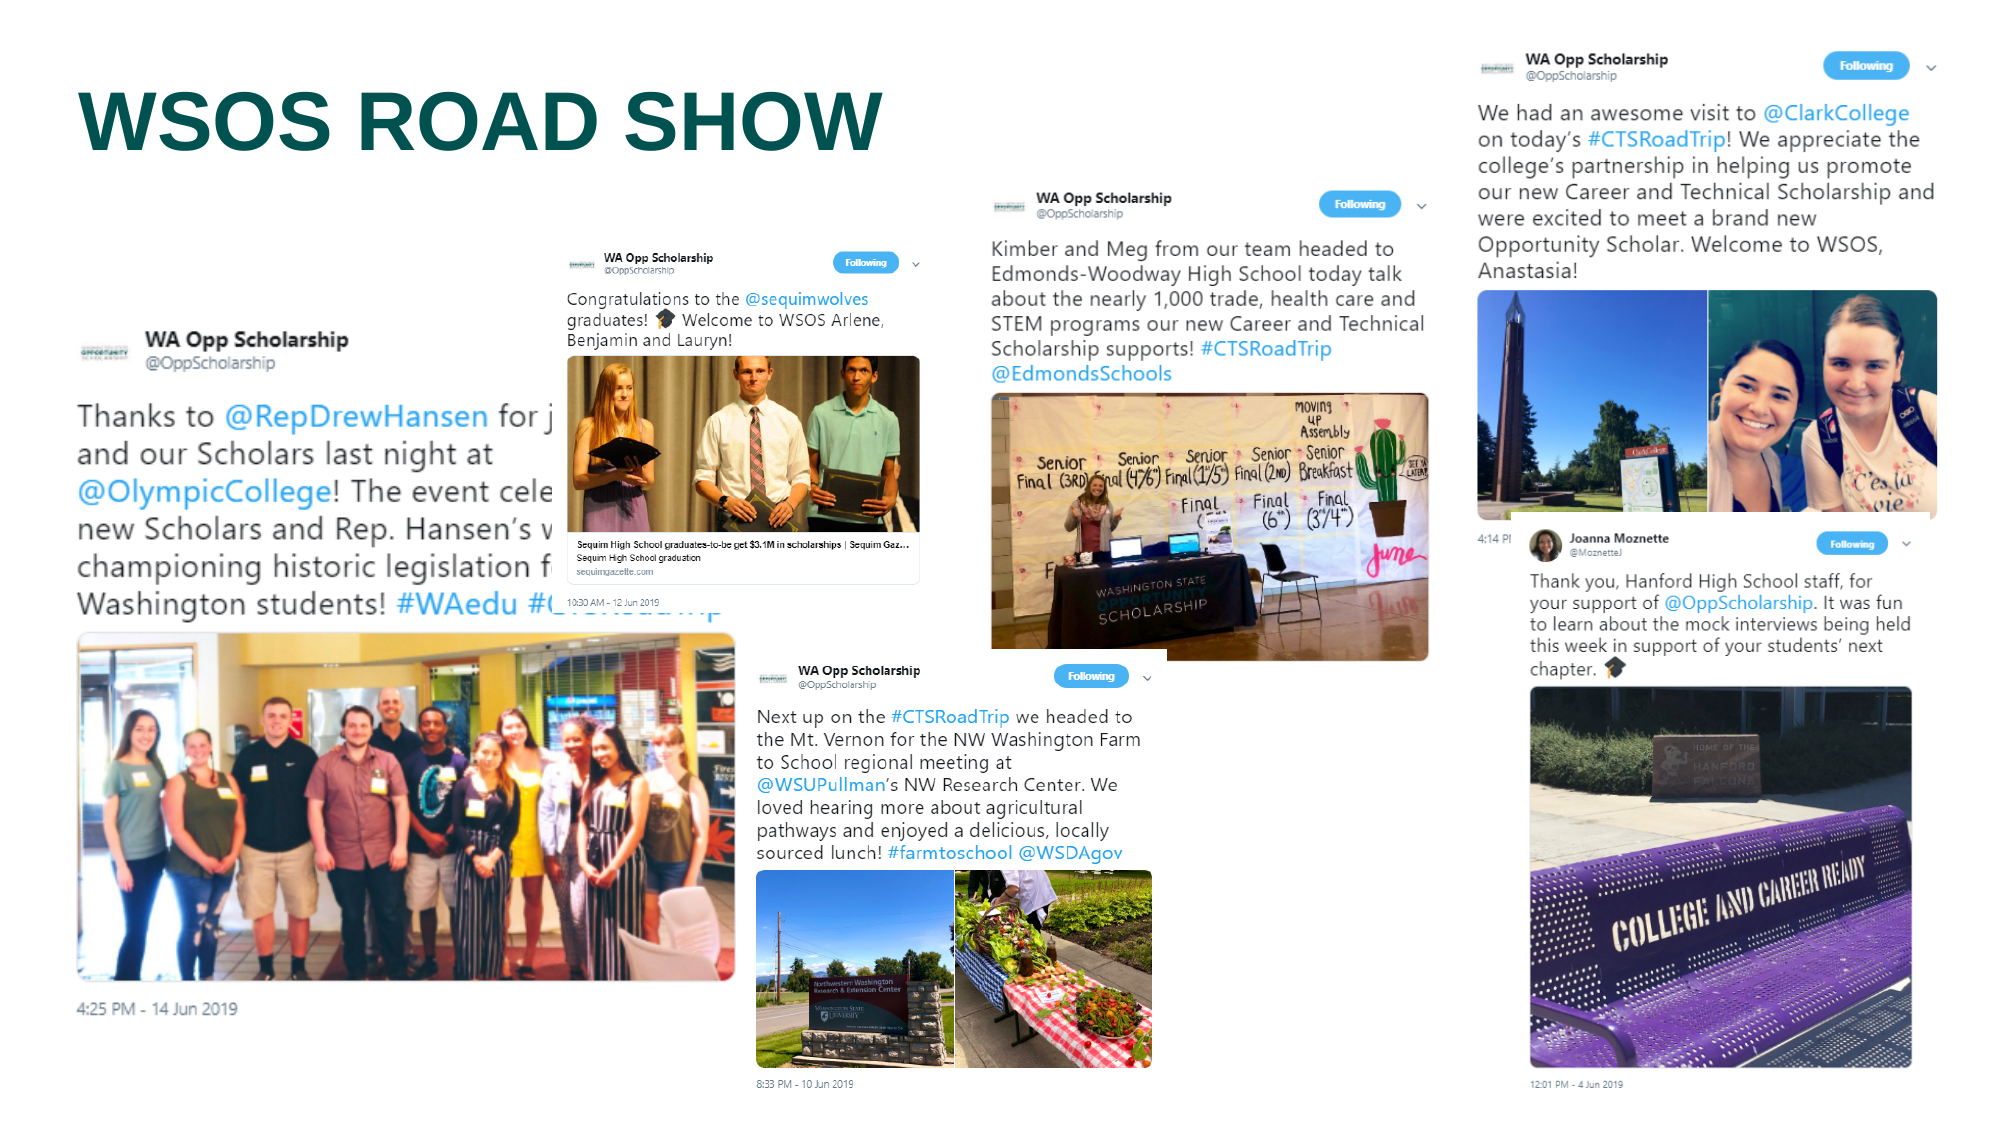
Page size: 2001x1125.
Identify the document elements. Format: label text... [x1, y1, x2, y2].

picture [1460, 36, 1958, 1089]
picture [39, 176, 1446, 1095]
text_box WSOS ROAD SHOW [64, 60, 1353, 175]
